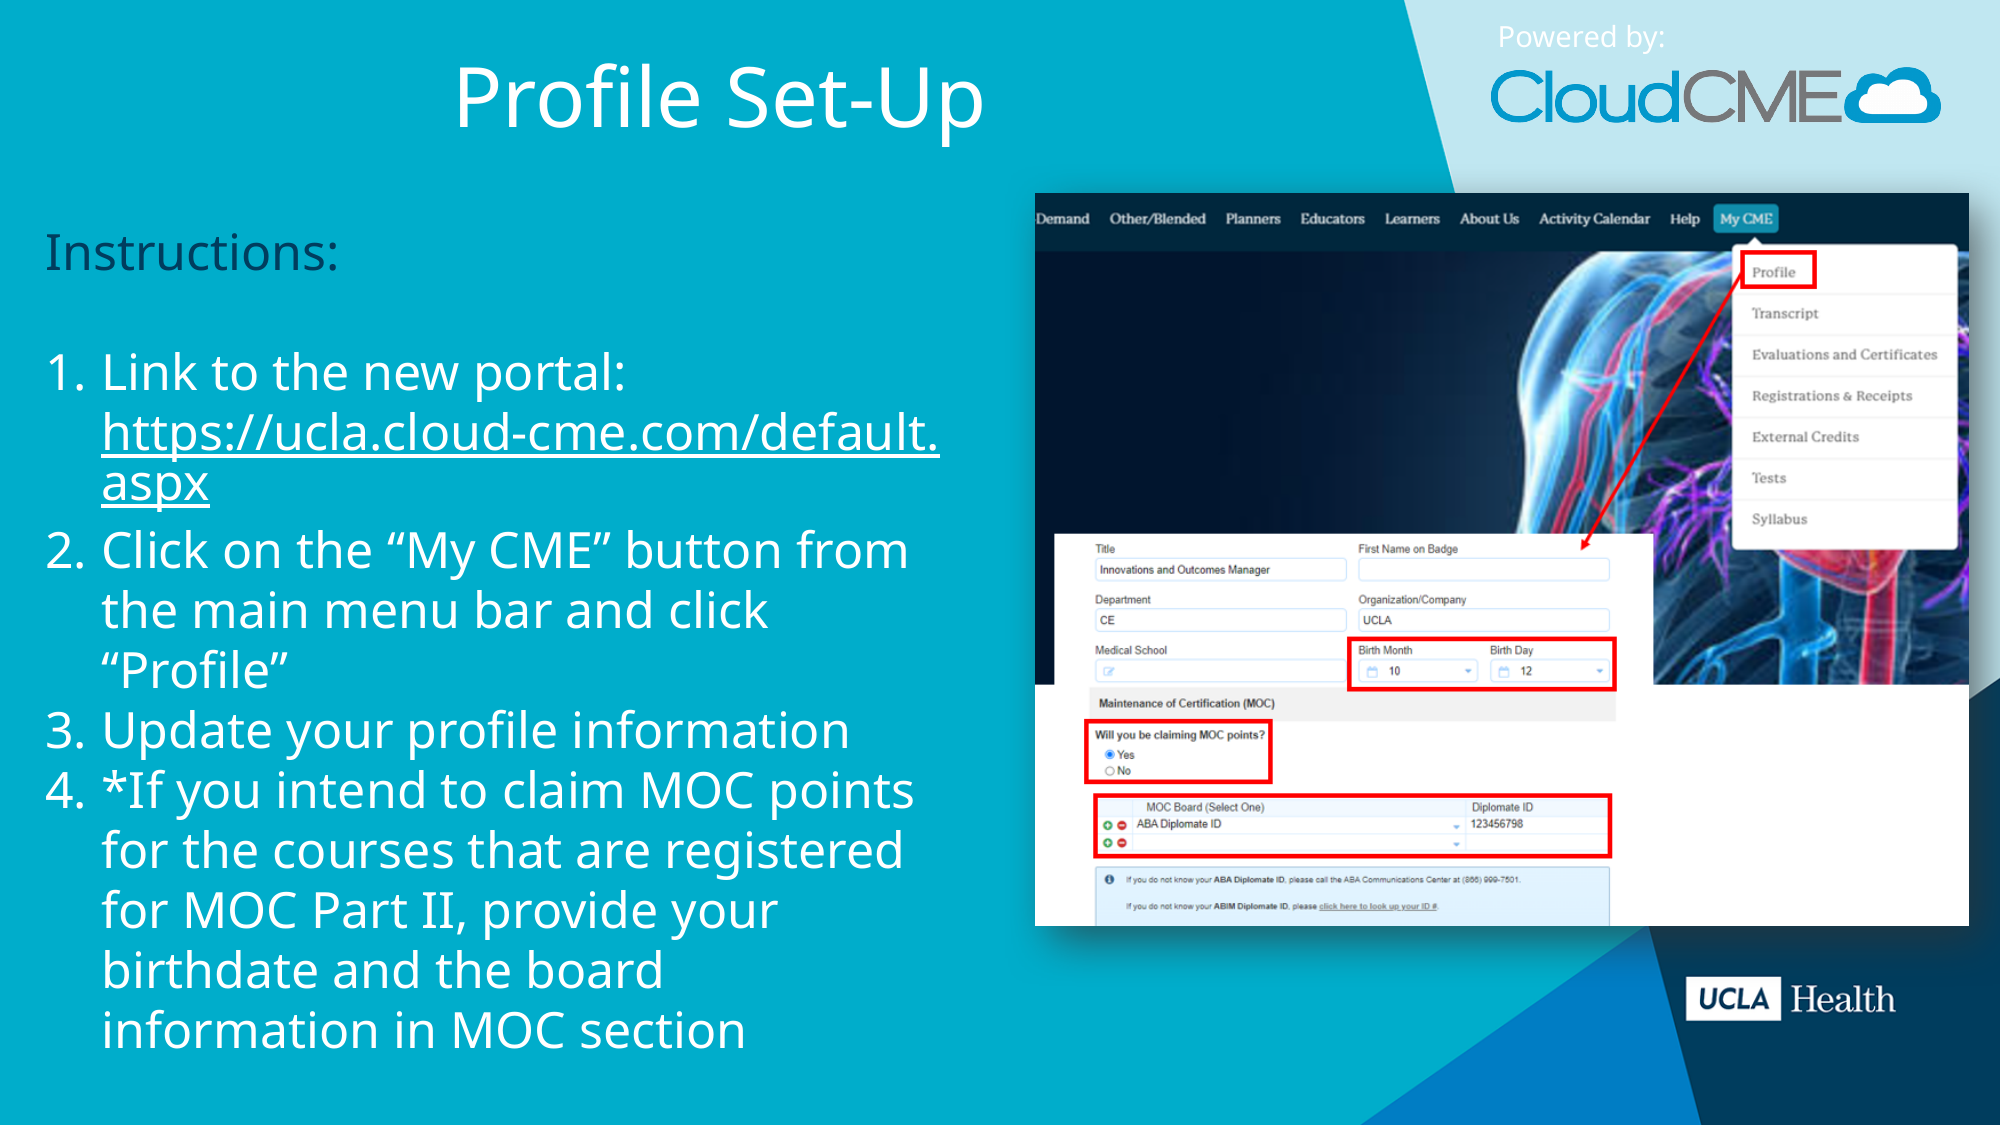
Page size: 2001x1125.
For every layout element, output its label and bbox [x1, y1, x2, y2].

text_box [0, 0, 2000, 1125]
picture [1035, 193, 1969, 926]
picture [1485, 61, 1944, 129]
